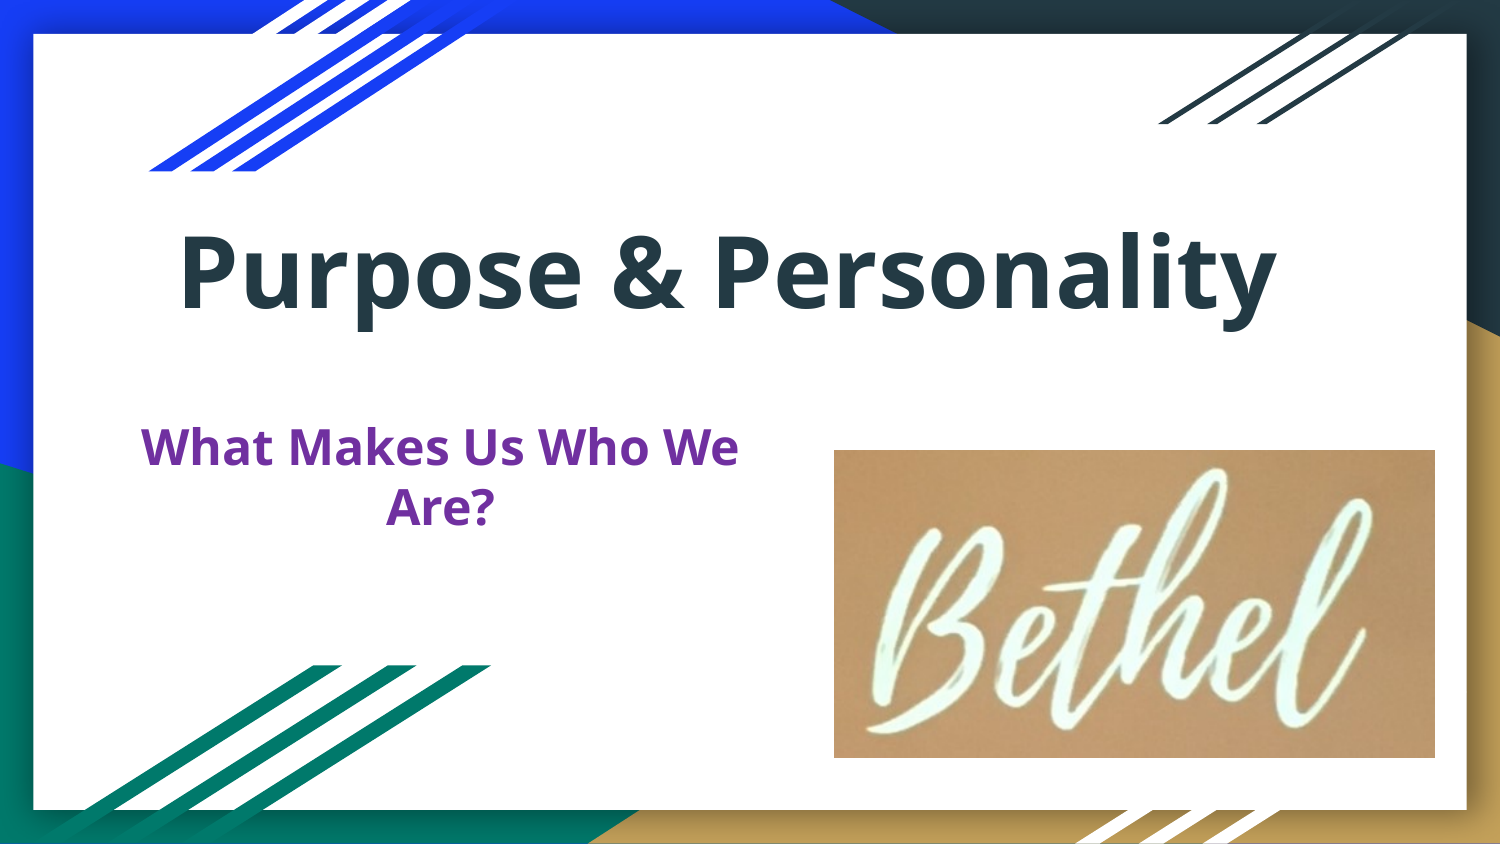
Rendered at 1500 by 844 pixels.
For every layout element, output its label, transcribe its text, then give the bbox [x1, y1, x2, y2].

text_box Purpose & Personality [79, 193, 1376, 343]
picture [834, 450, 1435, 758]
text_box What Makes Us Who We Are? [65, 400, 817, 588]
